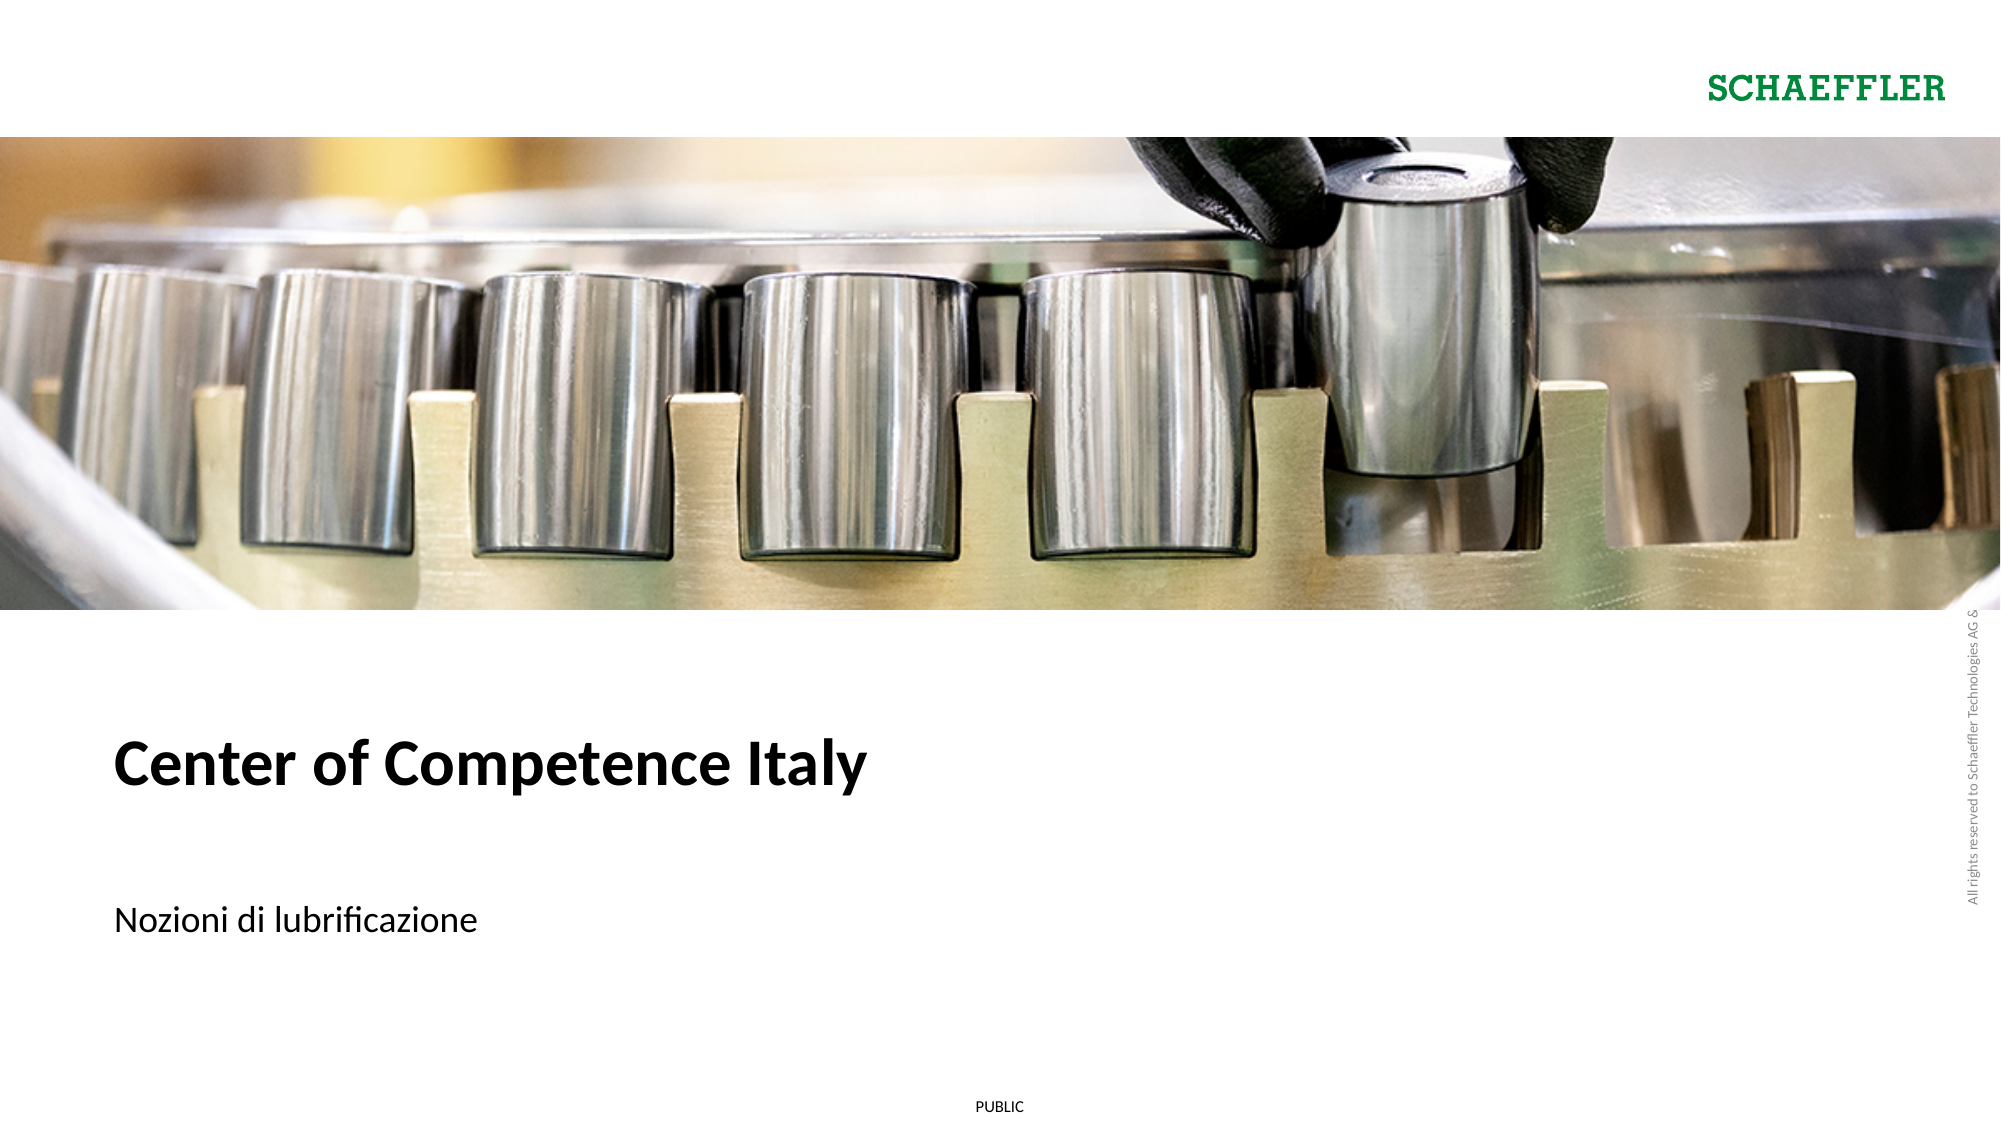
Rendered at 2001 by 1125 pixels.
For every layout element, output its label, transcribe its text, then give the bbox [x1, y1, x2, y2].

title Center of Competence Italy [114, 668, 1922, 798]
list Nozioni di lubrificazione [114, 798, 1922, 941]
picture [0, 137, 2001, 610]
